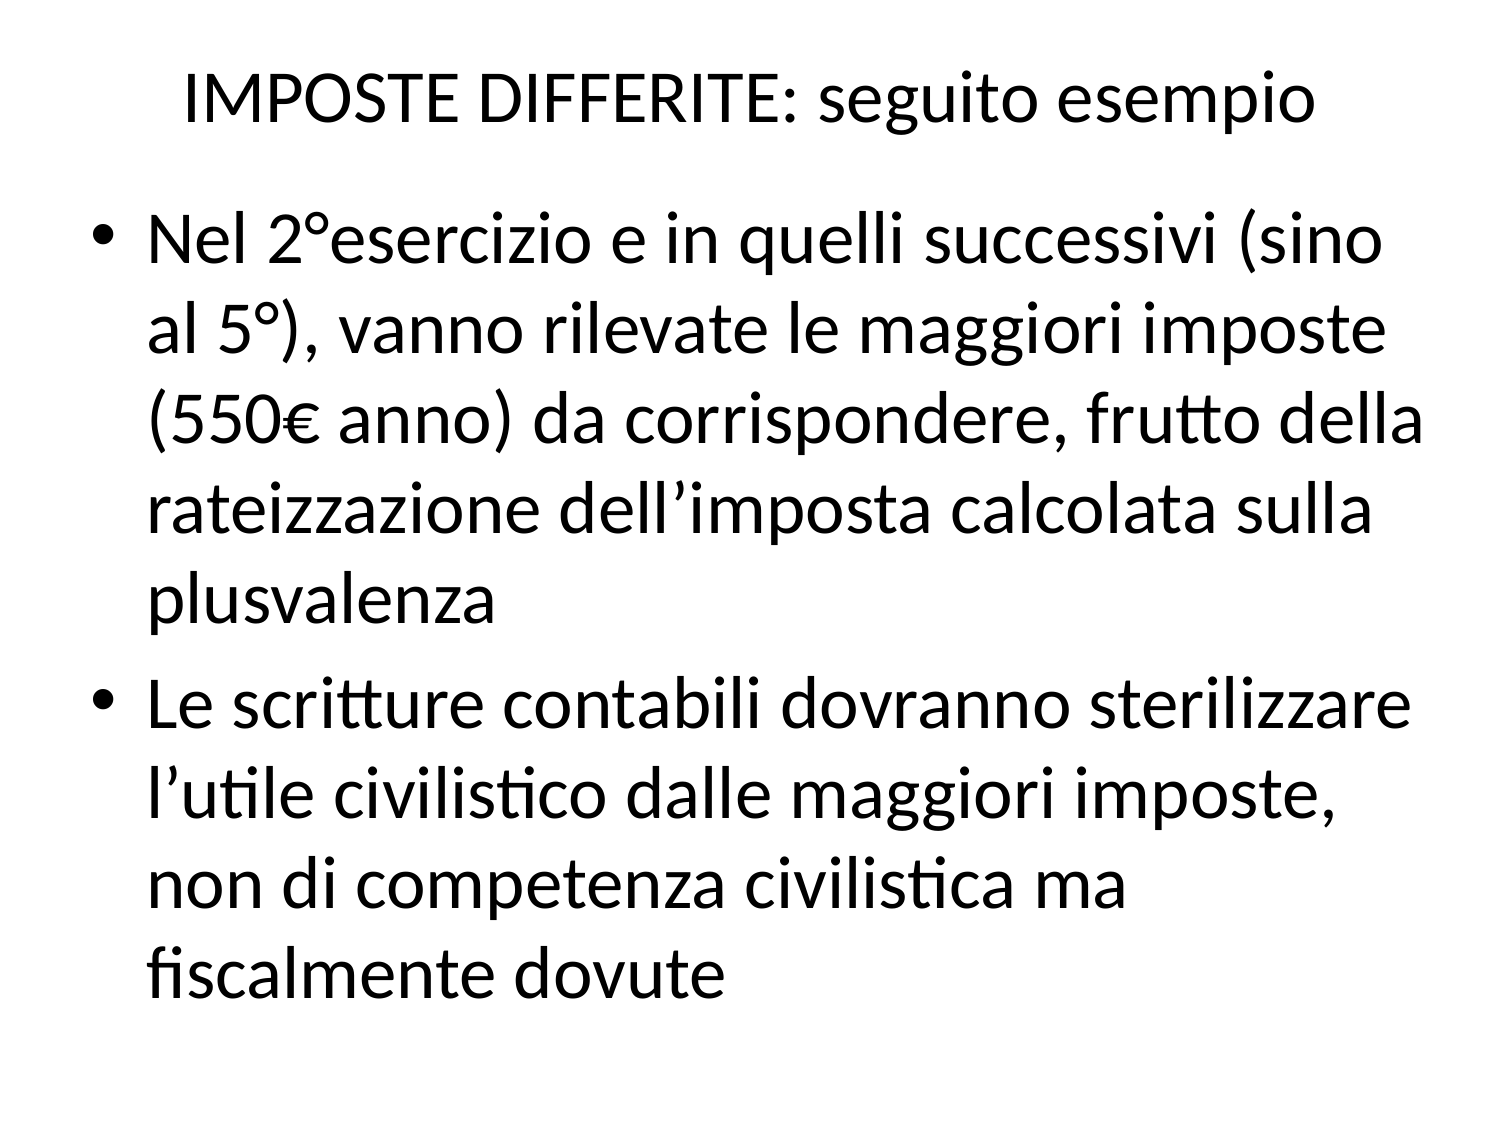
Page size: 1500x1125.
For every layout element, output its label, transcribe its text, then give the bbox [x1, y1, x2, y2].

list Nel 2°esercizio e in quelli successivi (sino al 5°), vanno rilevate le maggiori imposte (550€ anno) da corrispondere, frutto della rateizzazione dell’imposta calcolata sulla plusvalenza Le scritture contabili dovranno sterilizzare l’utile civilistico dalle maggiori imposte, non di competenza civilistica ma fiscalmente dovute [75, 180, 1450, 1075]
title IMPOSTE DIFFERITE: seguito esempio [75, 45, 1425, 140]
